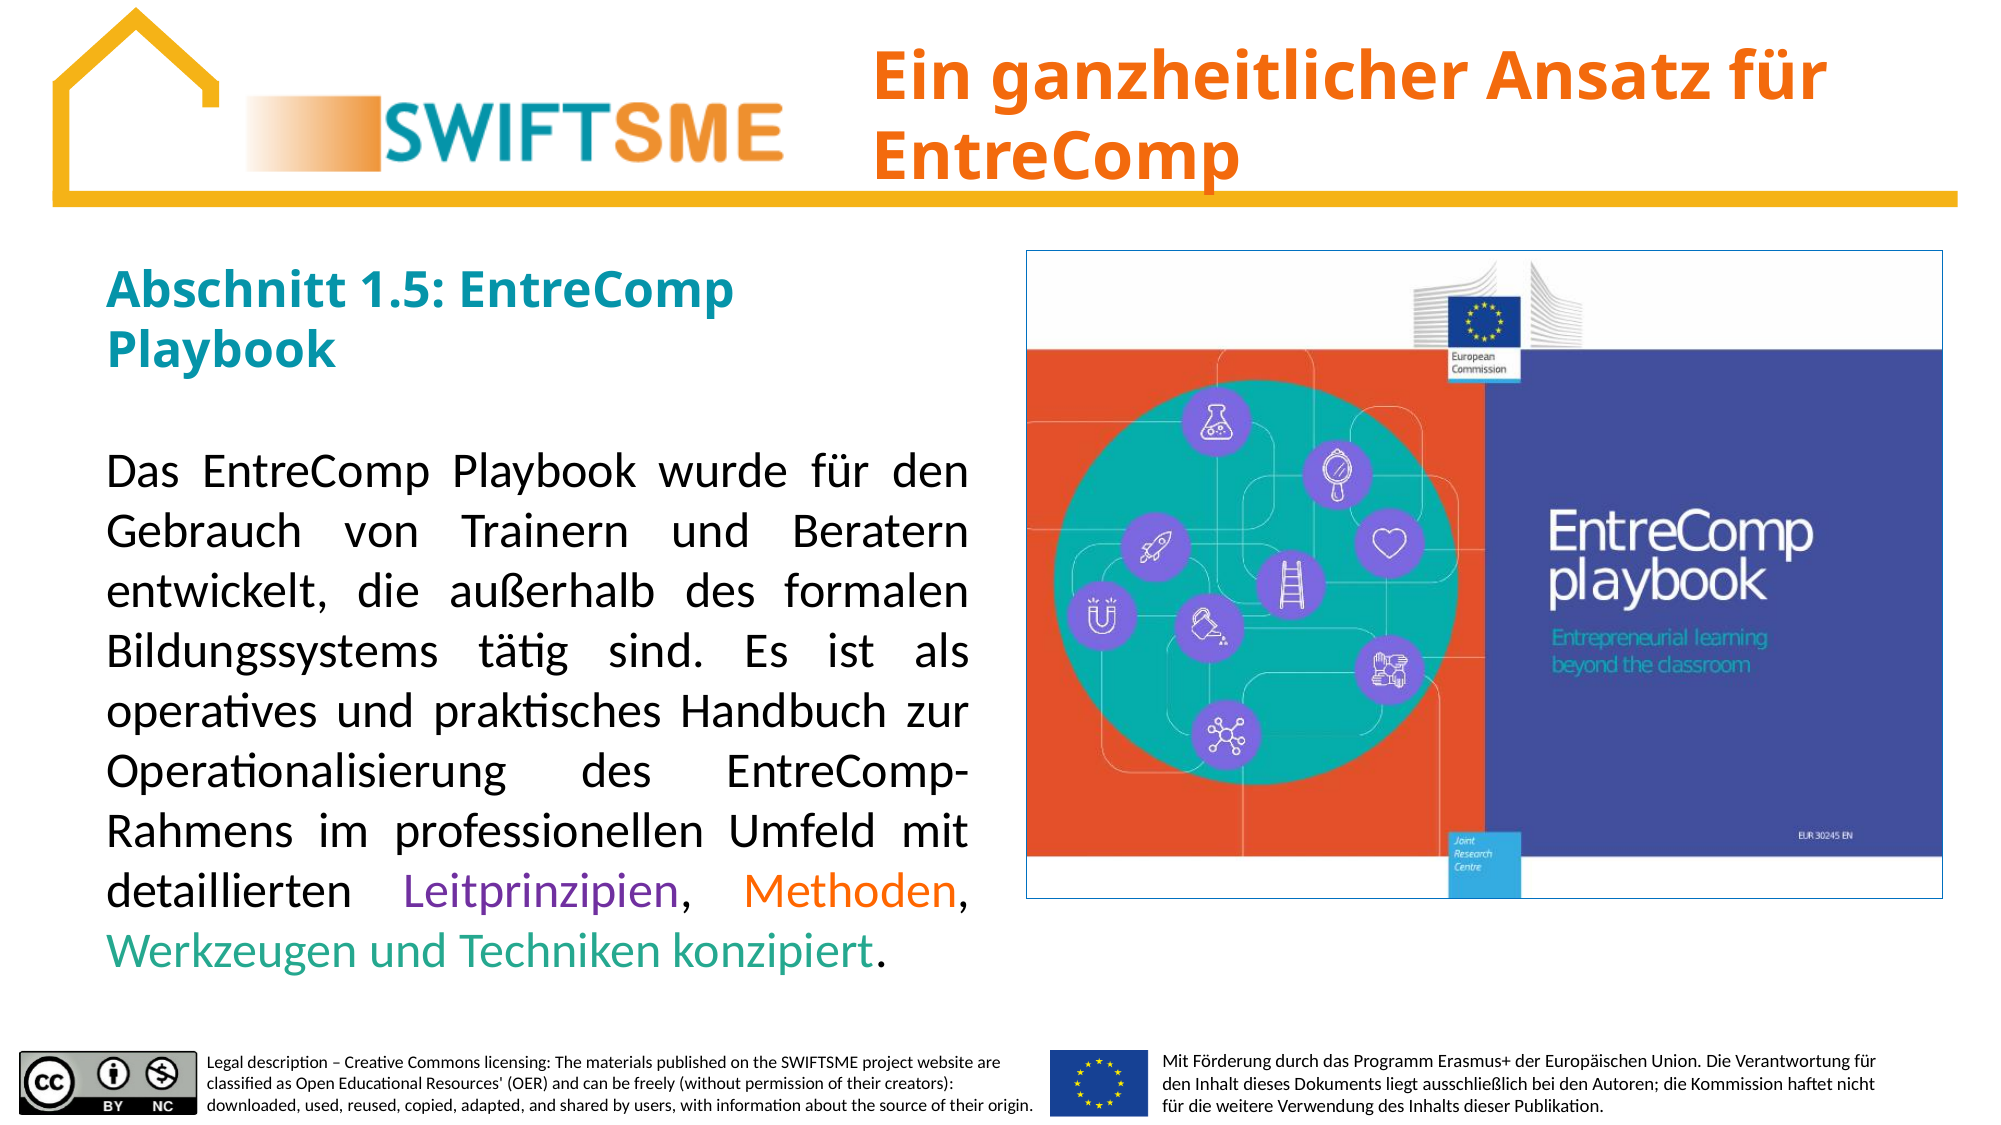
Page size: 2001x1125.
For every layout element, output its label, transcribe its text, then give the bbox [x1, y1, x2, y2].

picture [1026, 250, 1944, 899]
text_box Ein ganzheitlicher Ansatz für EntreComp [857, 26, 2000, 201]
text_box Mit Förderung durch das Programm Erasmus+ der Europäischen Union. Die Verantwortung für den Inhalt dieses Dokuments liegt ausschließlich bei den Autoren; die Kommission haftet nicht für die weitere Verwendung des Inhalts dieser Publikation. [1147, 1041, 1910, 1124]
text_box Abschnitt 1.5: EntreComp Playbook Das EntreComp Playbook wurde für den Gebrauch von Trainern und Beratern entwickelt, die außerhalb des formalen Bildungssystems tätig sind. Es ist als operatives und praktisches Handbuch zur Operationalisierung des EntreComp-Rahmens im professionellen Umfeld mit detaillierten Leitprinzipien, Methoden, Werkzeugen und Techniken konzipiert. [91, 250, 985, 986]
picture [231, 80, 799, 187]
picture [1050, 1050, 1153, 1117]
text_box Legal description – Creative Commons licensing: The materials published on the SWIFTSME project website are classified as Open Educational Resources' (OER) and can be freely (without permission of their creators): downloaded, used, reused, copied, adapted, and shared by users, with information about the source of their origin. [191, 1043, 1058, 1123]
picture [19, 1050, 198, 1115]
